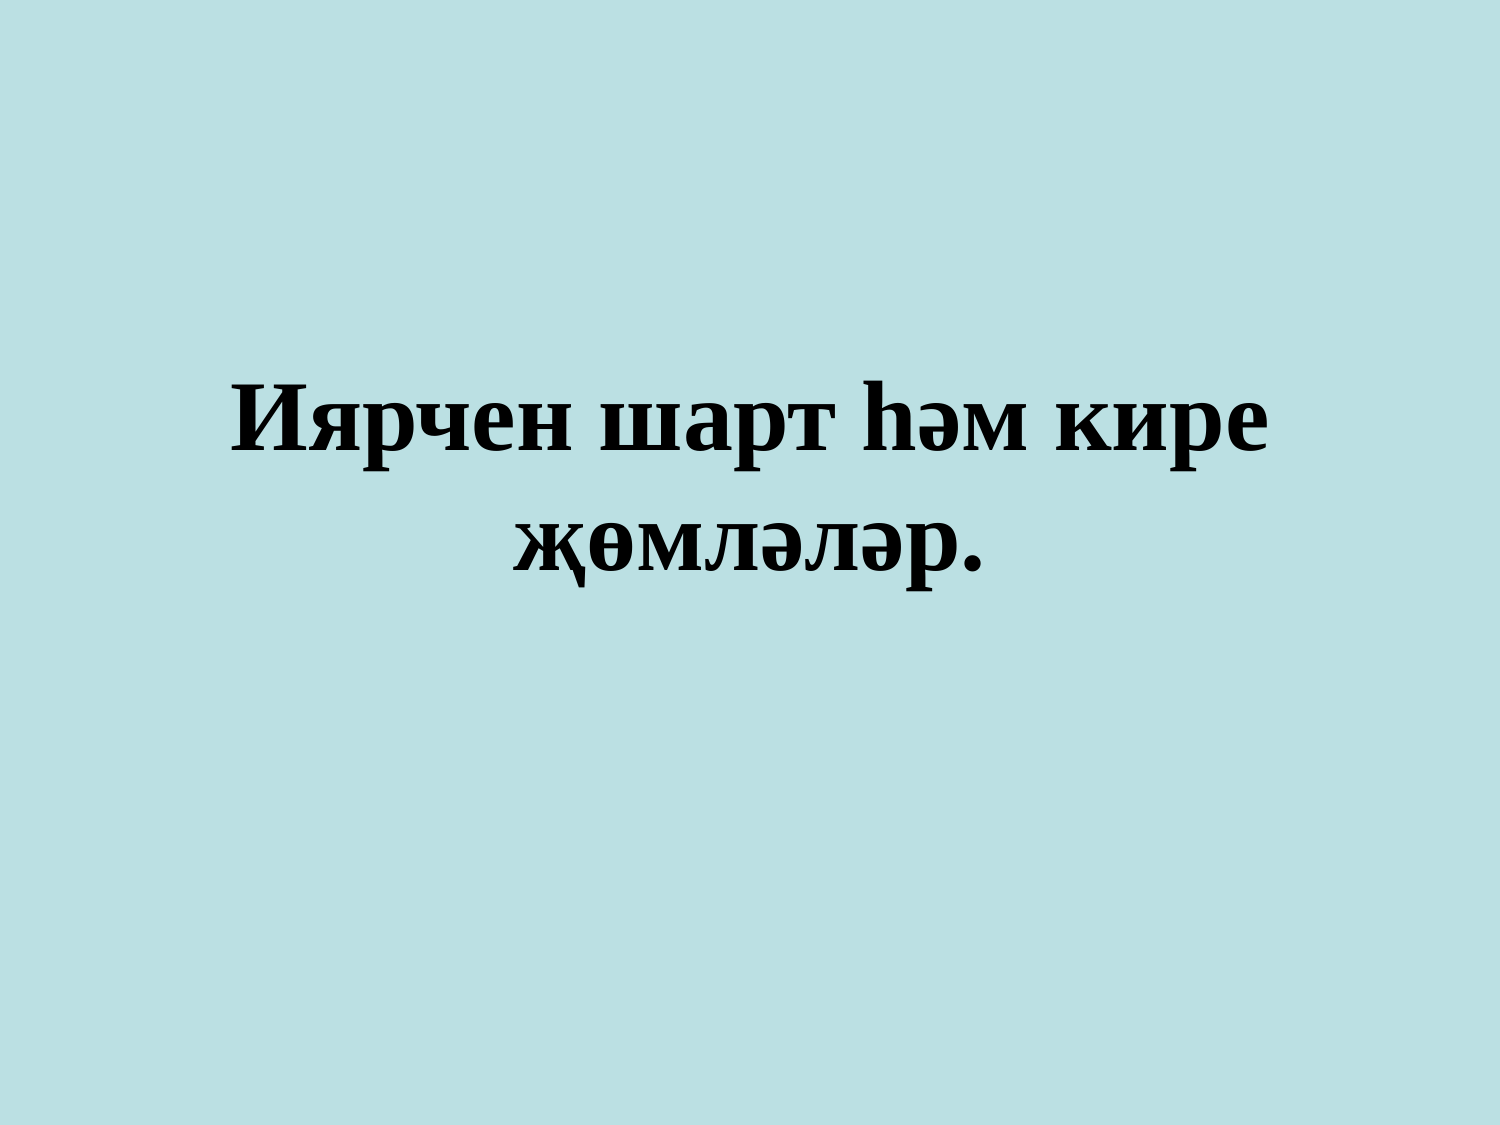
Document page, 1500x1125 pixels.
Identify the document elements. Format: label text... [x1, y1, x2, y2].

title Иярчен шарт һәм кире җөмләләр. [112, 349, 1388, 591]
